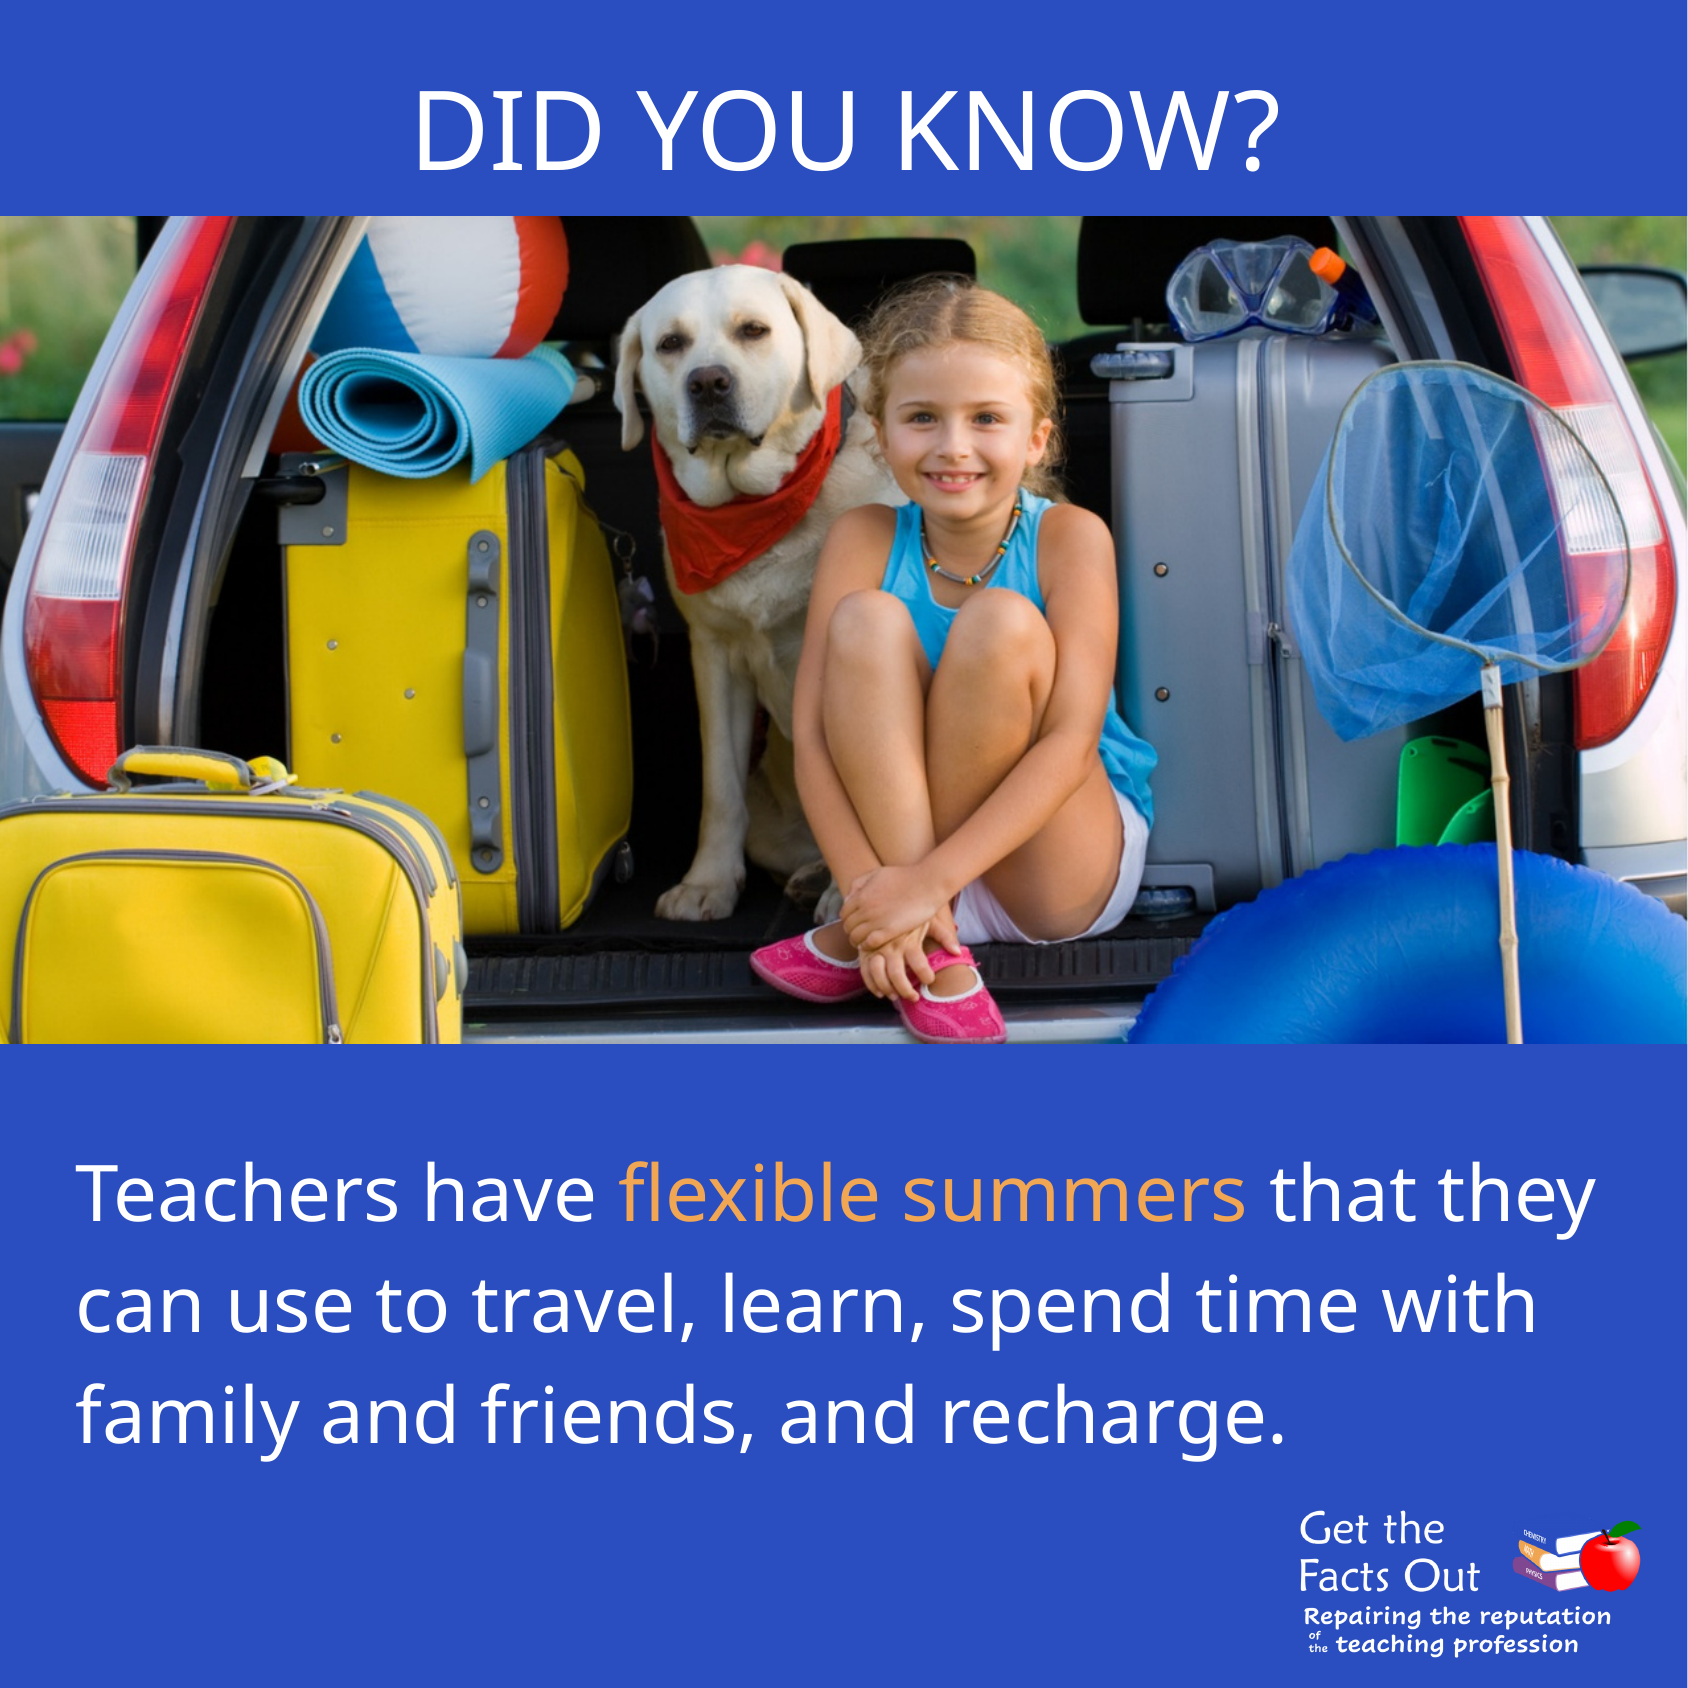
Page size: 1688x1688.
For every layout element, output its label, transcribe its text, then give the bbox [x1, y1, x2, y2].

text_box Teachers have flexible summers that they can use to travel, learn, spend time with family and friends, and recharge. [75, 1126, 1612, 1459]
text_box [0, 216, 1688, 1044]
text_box [1289, 1501, 1647, 1672]
text_box DID YOU KNOW? [347, 37, 1343, 192]
